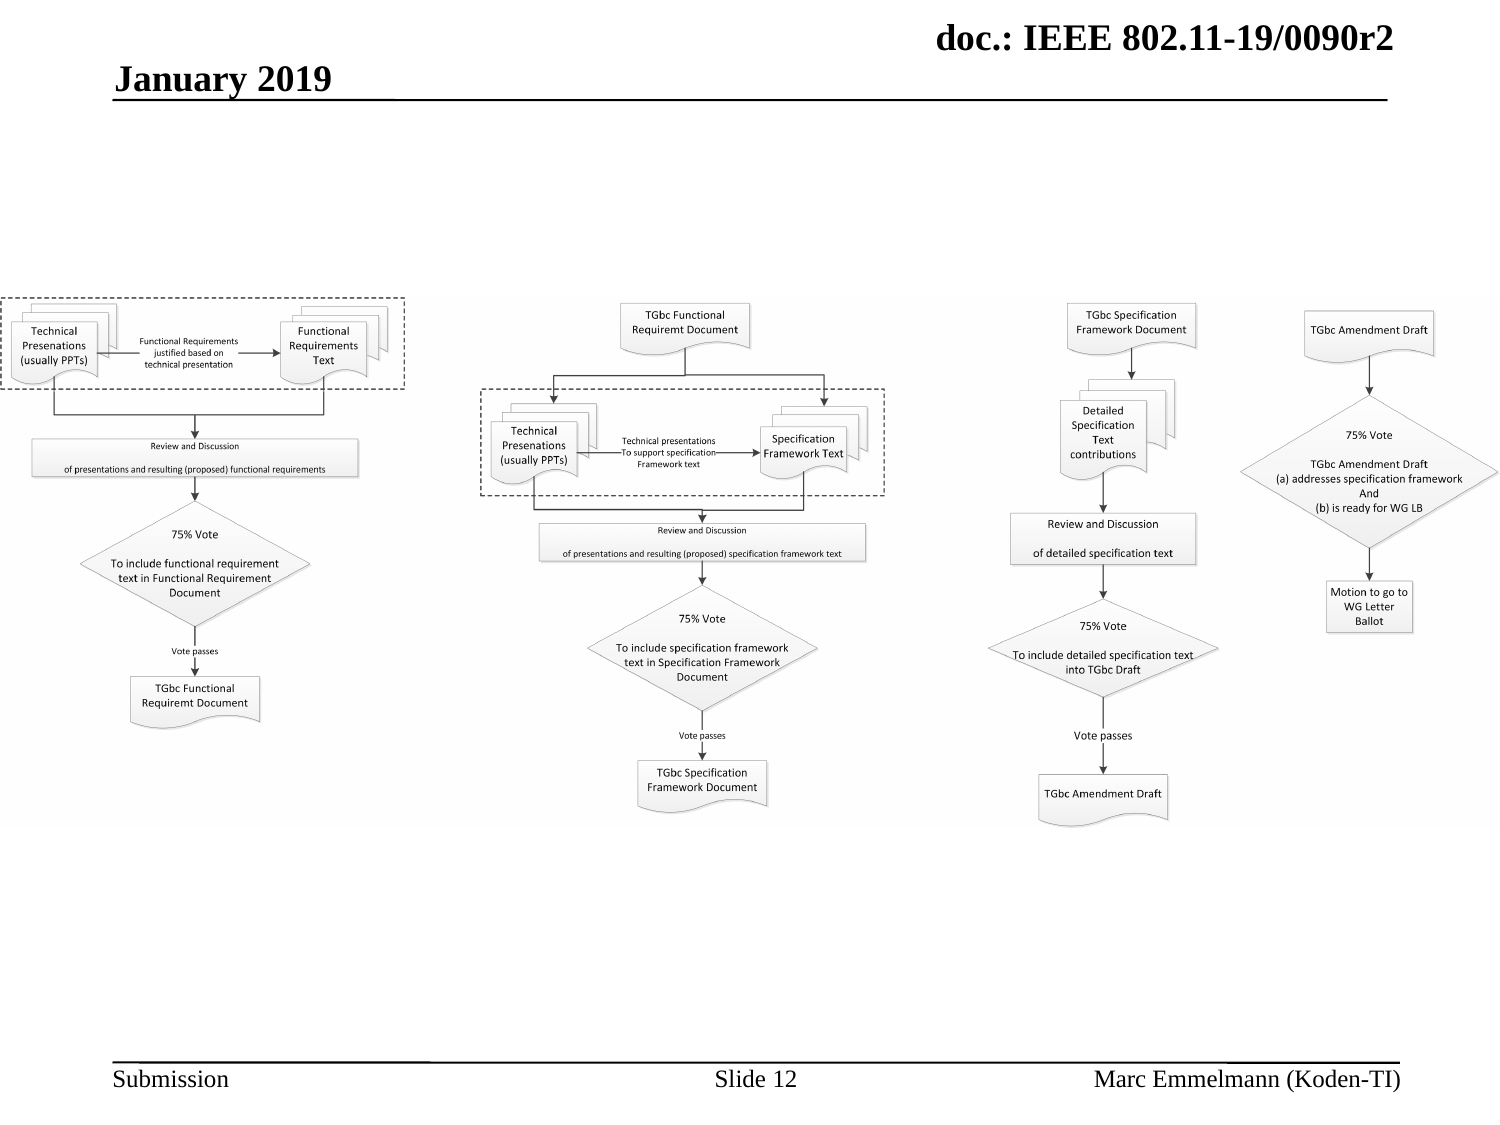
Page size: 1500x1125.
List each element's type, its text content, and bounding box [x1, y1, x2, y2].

picture [0, 297, 1500, 828]
slide_number Slide 12 [712, 1061, 800, 1123]
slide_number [114, 54, 423, 100]
footer Marc Emmelmann (Koden-TI) [878, 1061, 1402, 1093]
